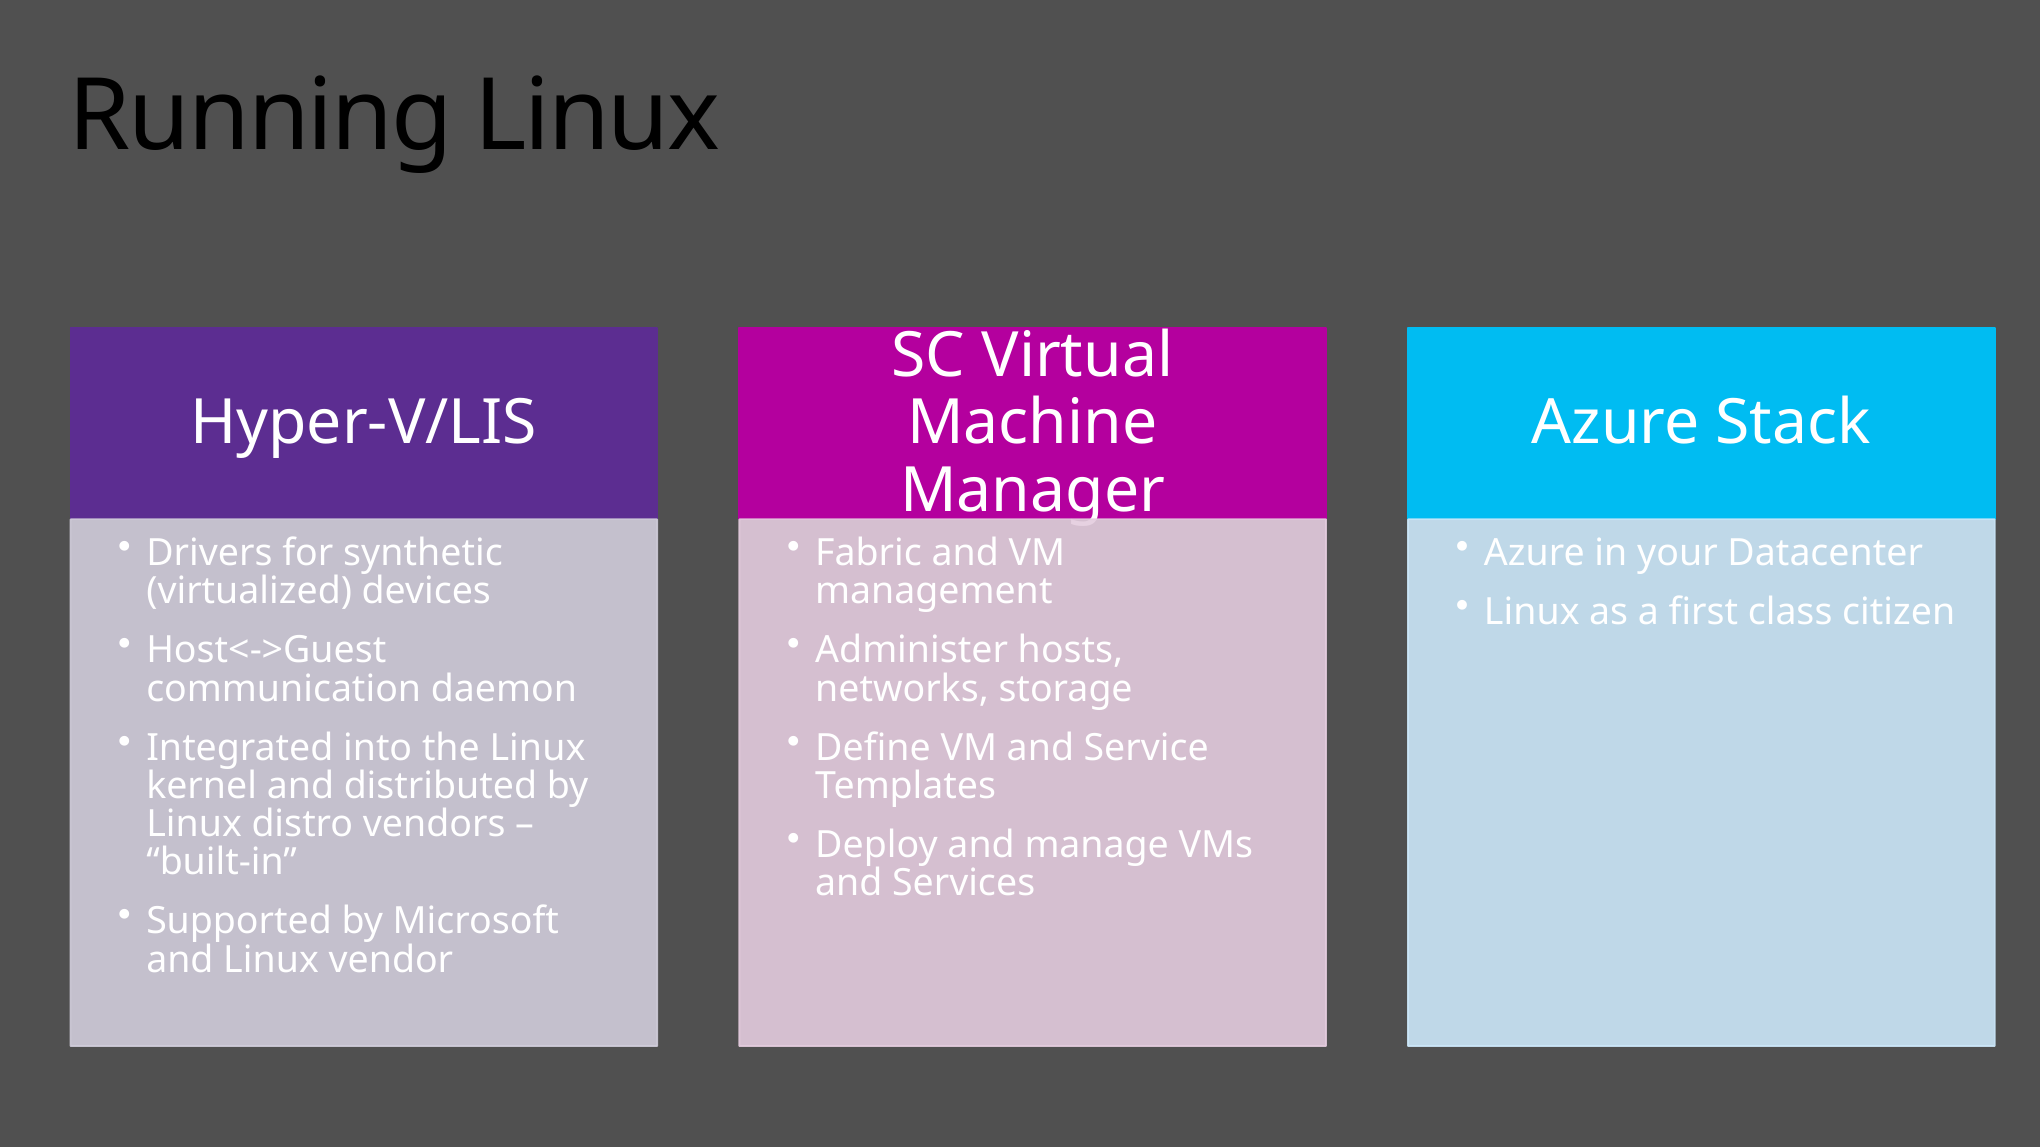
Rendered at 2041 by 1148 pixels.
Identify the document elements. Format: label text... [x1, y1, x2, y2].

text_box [69, 233, 1996, 1141]
title Running Linux [45, 48, 1996, 199]
